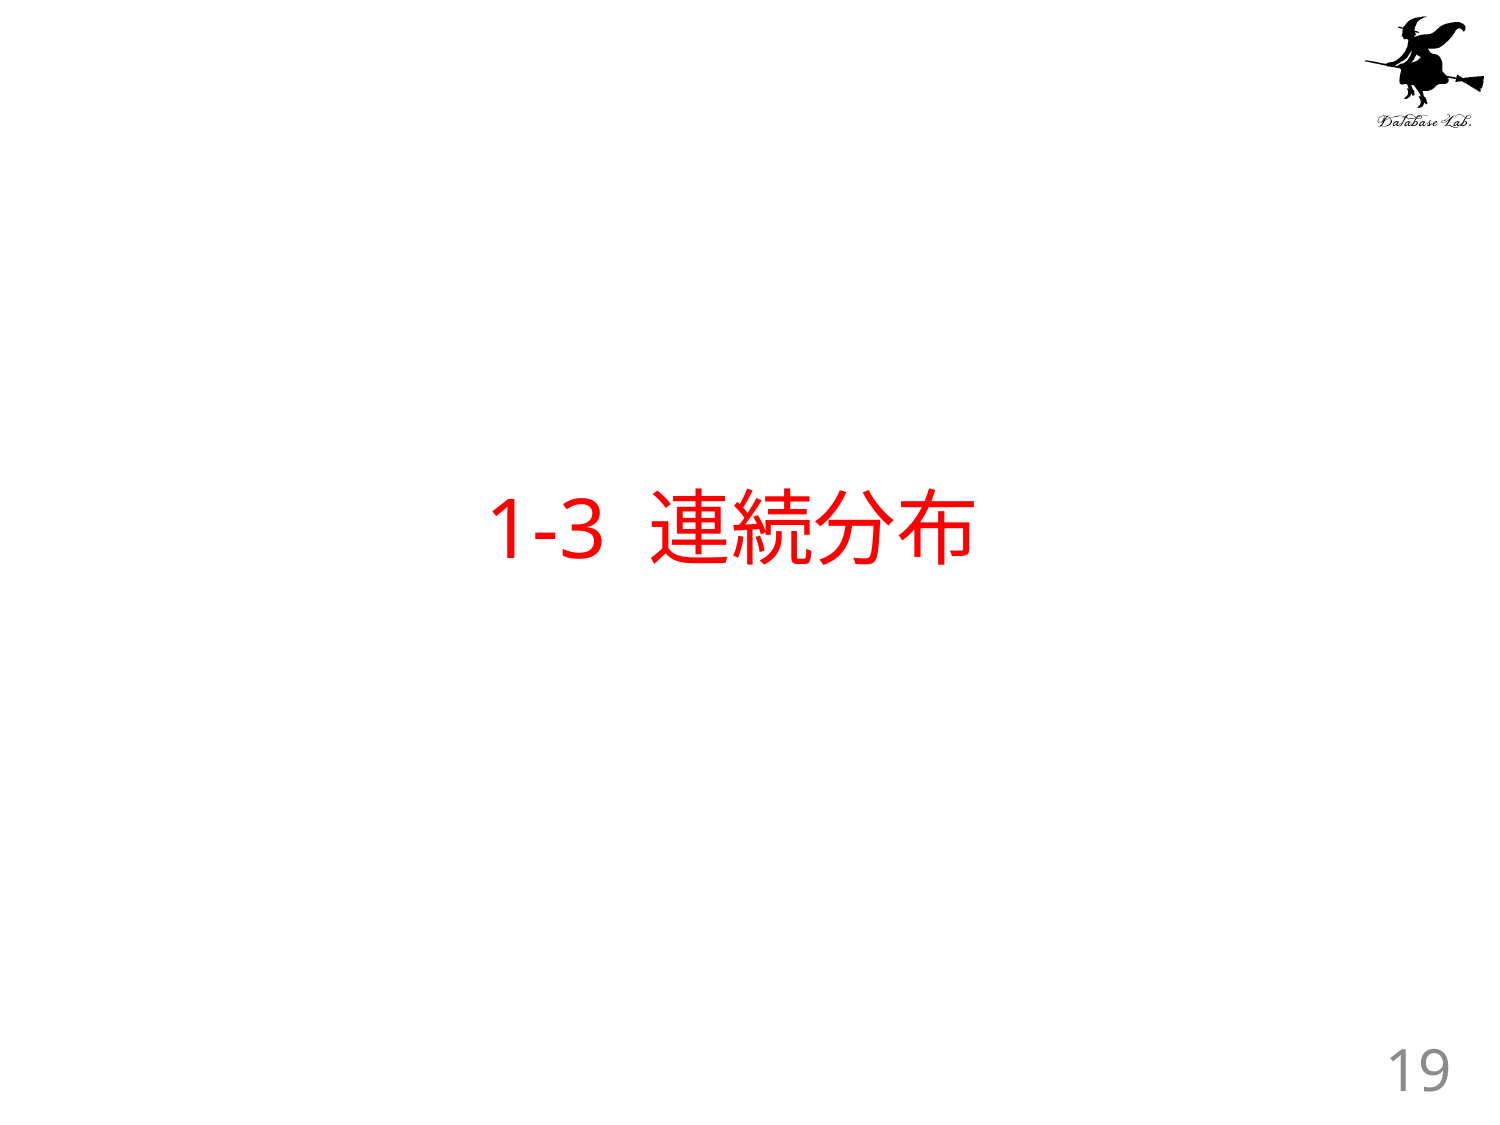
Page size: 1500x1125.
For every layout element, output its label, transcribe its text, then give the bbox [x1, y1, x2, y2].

picture [1362, 14, 1486, 130]
title 1-3 連続分布 [16, 405, 1449, 584]
slide_number 19 [1129, 1042, 1467, 1103]
